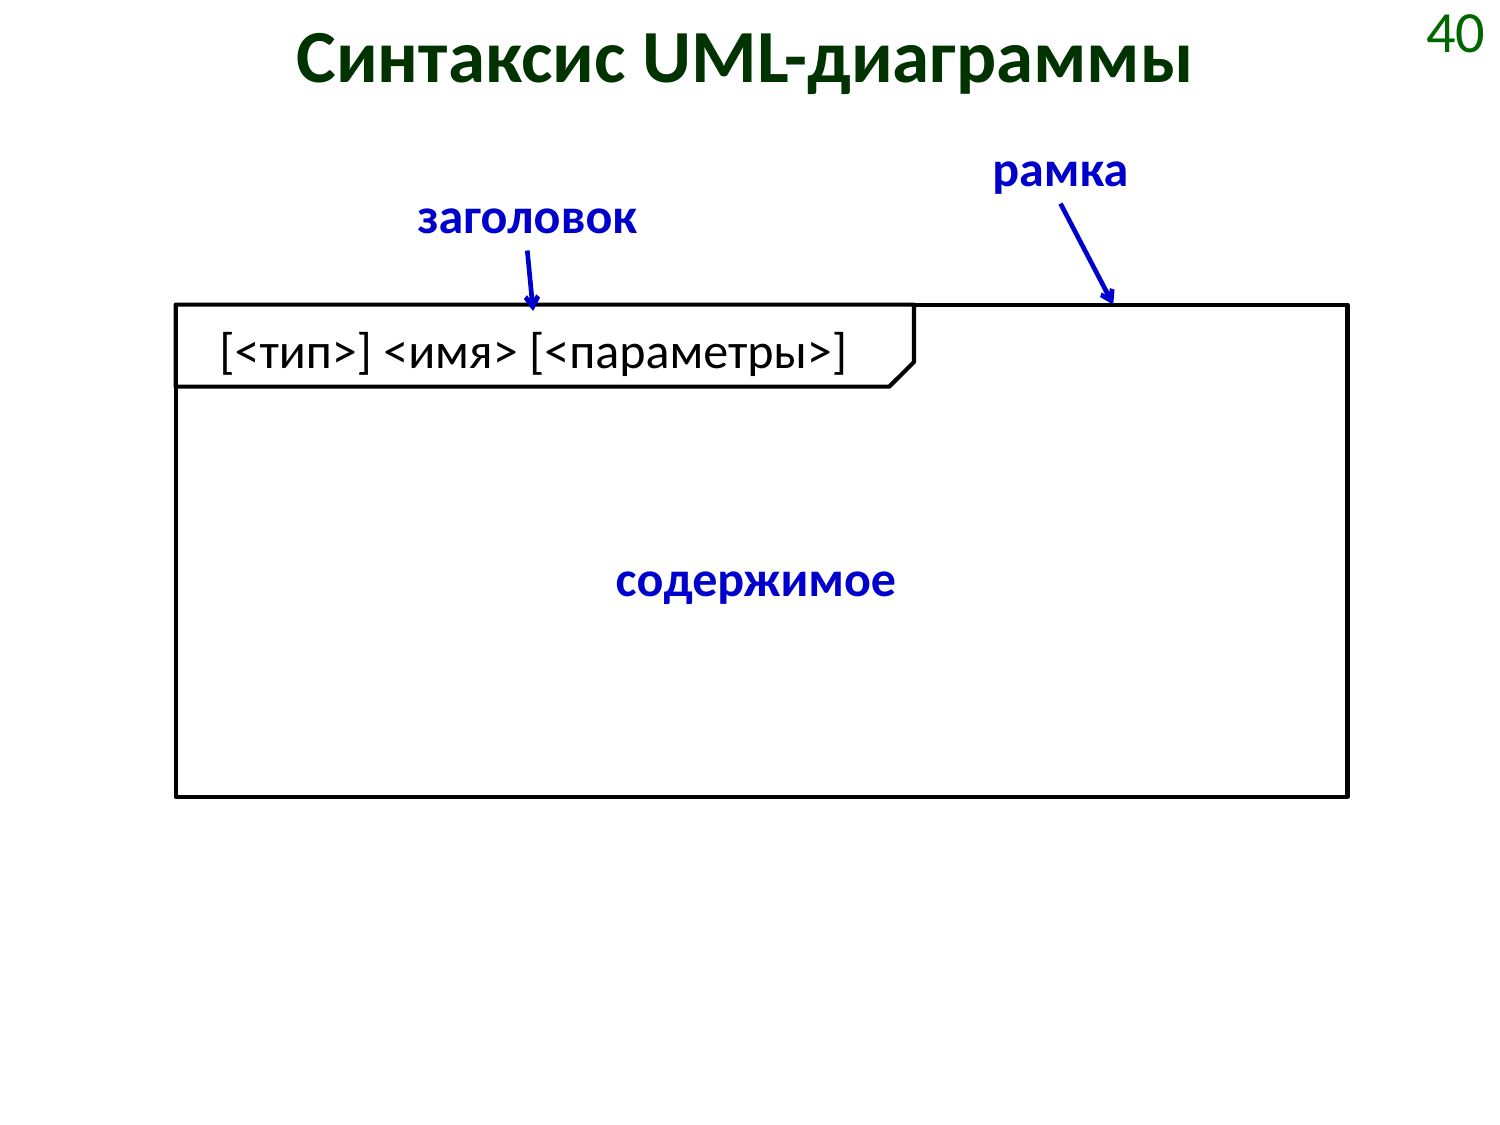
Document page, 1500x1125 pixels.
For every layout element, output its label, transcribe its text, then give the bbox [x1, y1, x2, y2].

text_box содержимое [585, 538, 926, 614]
title Синтаксис UML-диаграммы [70, 0, 1421, 141]
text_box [1036, 228, 1138, 282]
text_box [<тип>] <имя> [<параметры>] [199, 310, 868, 386]
text_box рамка [960, 128, 1161, 204]
text_box [173, 302, 917, 389]
slide_number 40 [1347, 0, 1500, 59]
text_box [500, 278, 561, 285]
text_box [174, 303, 1350, 799]
text_box заголовок [398, 175, 657, 251]
